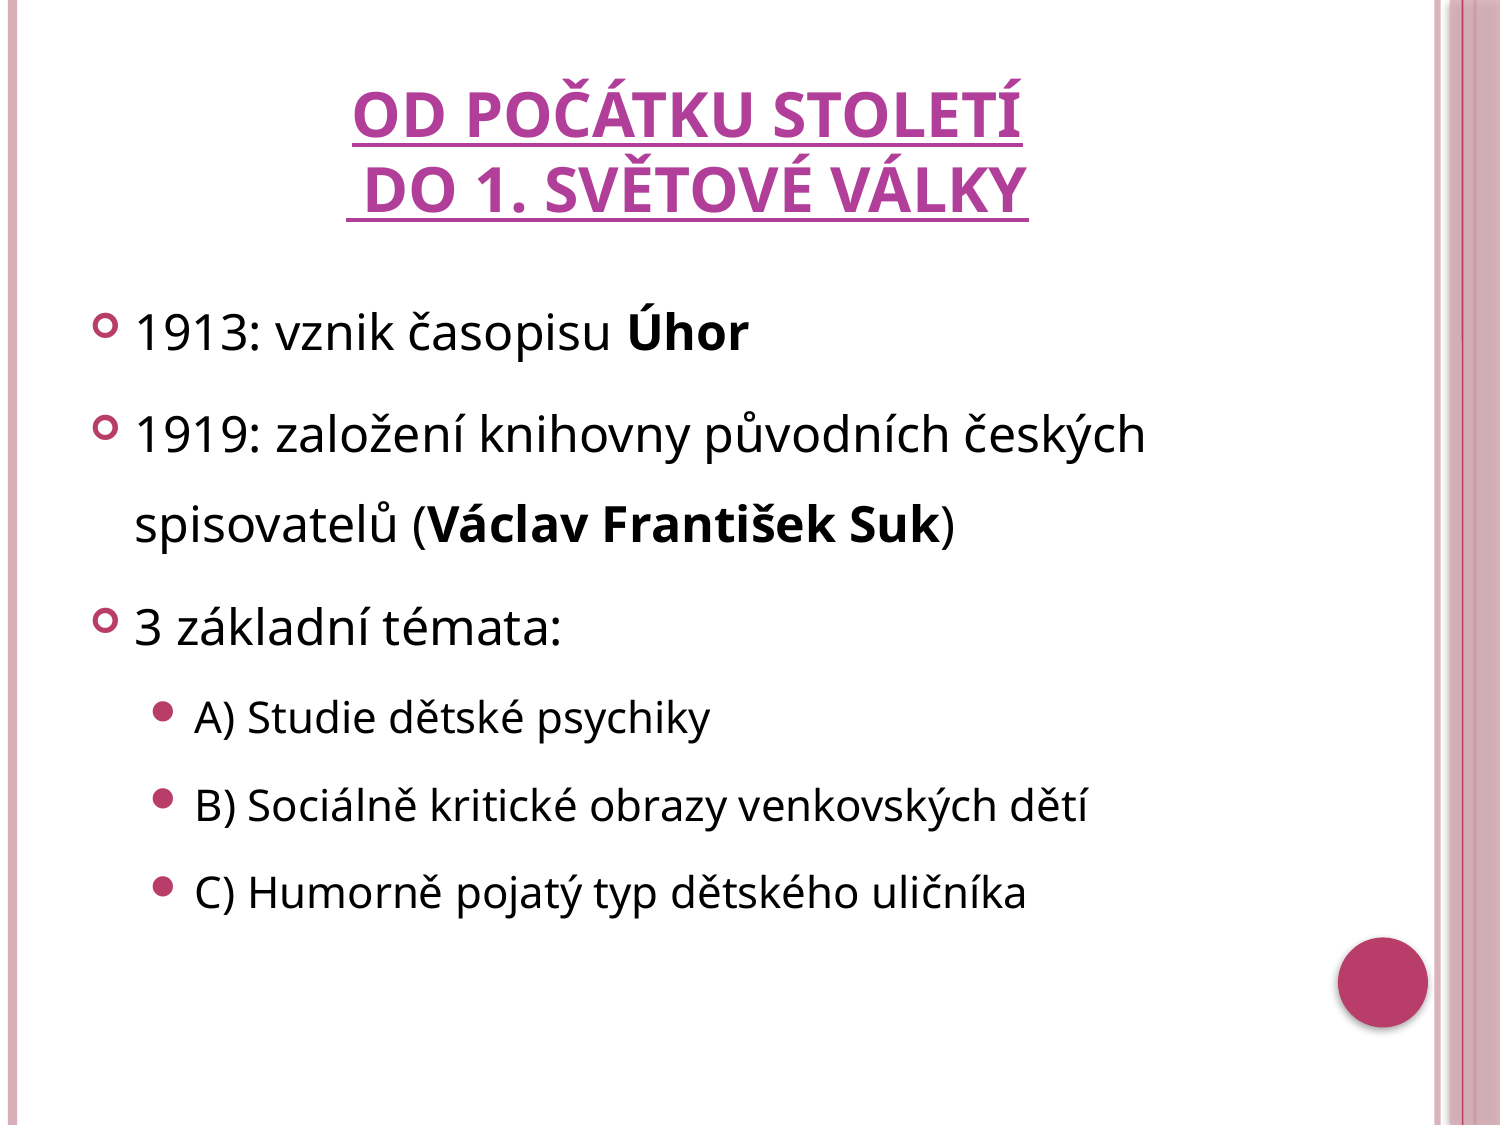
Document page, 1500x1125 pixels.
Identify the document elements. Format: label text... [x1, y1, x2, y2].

title Od počátku století do 1. světové války [75, 45, 1300, 233]
list 1913: vznik časopisu Úhor 1919: založení knihovny původních českých spisovatelů (Václav František Suk) 3 základní témata: A) Studie dětské psychiky B) Sociálně kritické obrazy venkovských dětí C) Humorně pojatý typ dětského uličníka [75, 262, 1300, 1062]
